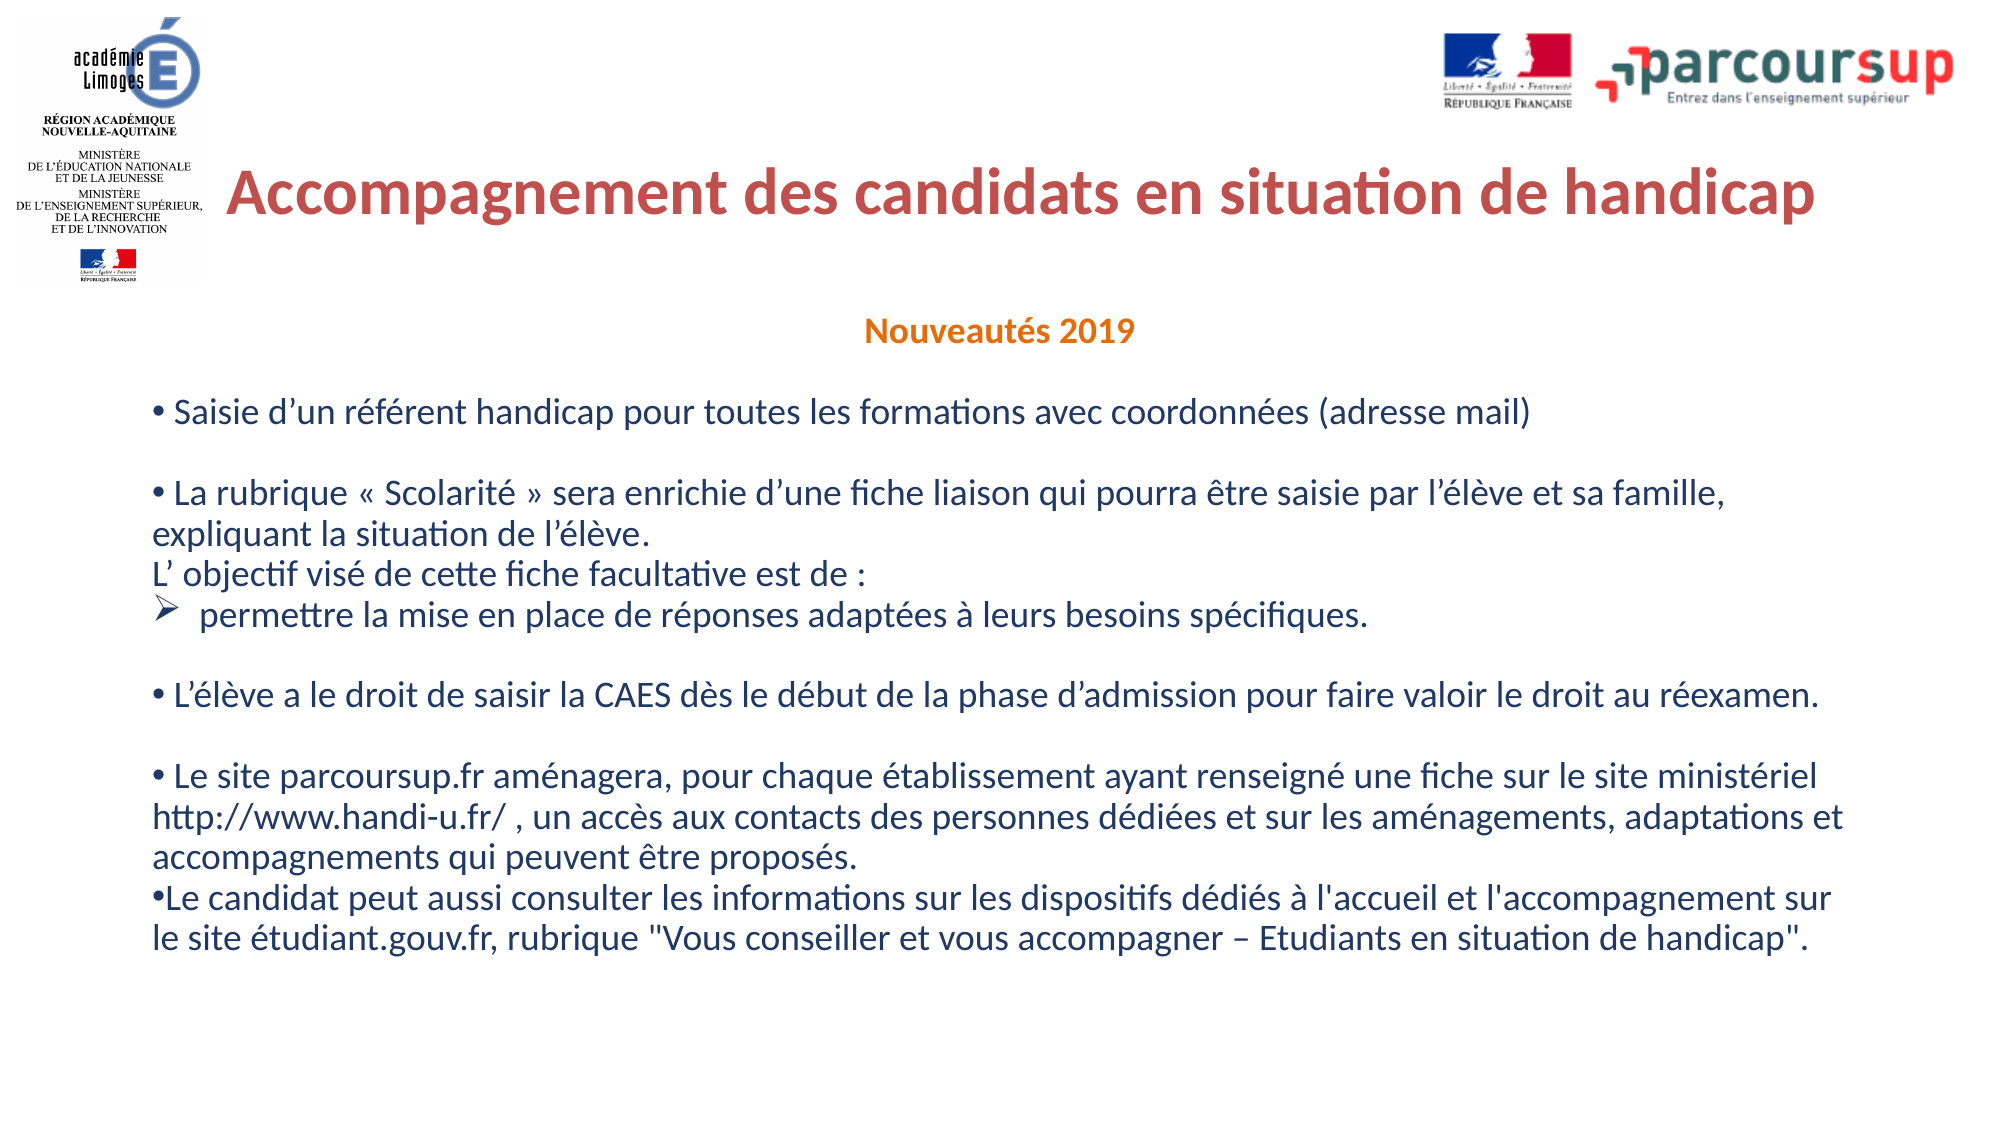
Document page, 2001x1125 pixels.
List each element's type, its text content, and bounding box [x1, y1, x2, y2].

text_box Nouveautés 2019 Saisie d’un référent handicap pour toutes les formations avec coordonnées (adresse mail) La rubrique « Scolarité » sera enrichie d’une fiche liaison qui pourra être saisie par l’élève et sa famille, expliquant la situation de l’élève. L’ objectif visé de cette fiche facultative est de : permettre la mise en place de réponses adaptées à leurs besoins spécifiques. L’élève a le droit de saisir la CAES dès le début de la phase d’admission pour faire valoir le droit au réexamen. Le site parcoursup.fr aménagera, pour chaque établissement ayant renseigné une fiche sur le site ministériel http://www.handi-u.fr/ , un accès aux contacts des personnes dédiées et sur les aménagements, adaptations et accompagnements qui peuvent être proposés. Le candidat peut aussi consulter les informations sur les dispositifs dédiés à l'accueil et l'accompagnement sur le site étudiant.gouv.fr, rubrique "Vous conseiller et vous accompagner – Etudiants en situation de handicap". [137, 304, 1863, 1014]
picture [1438, 29, 2000, 117]
text_box Accompagnement des candidats en situation de handicap [207, 115, 1863, 271]
picture [16, 17, 203, 282]
